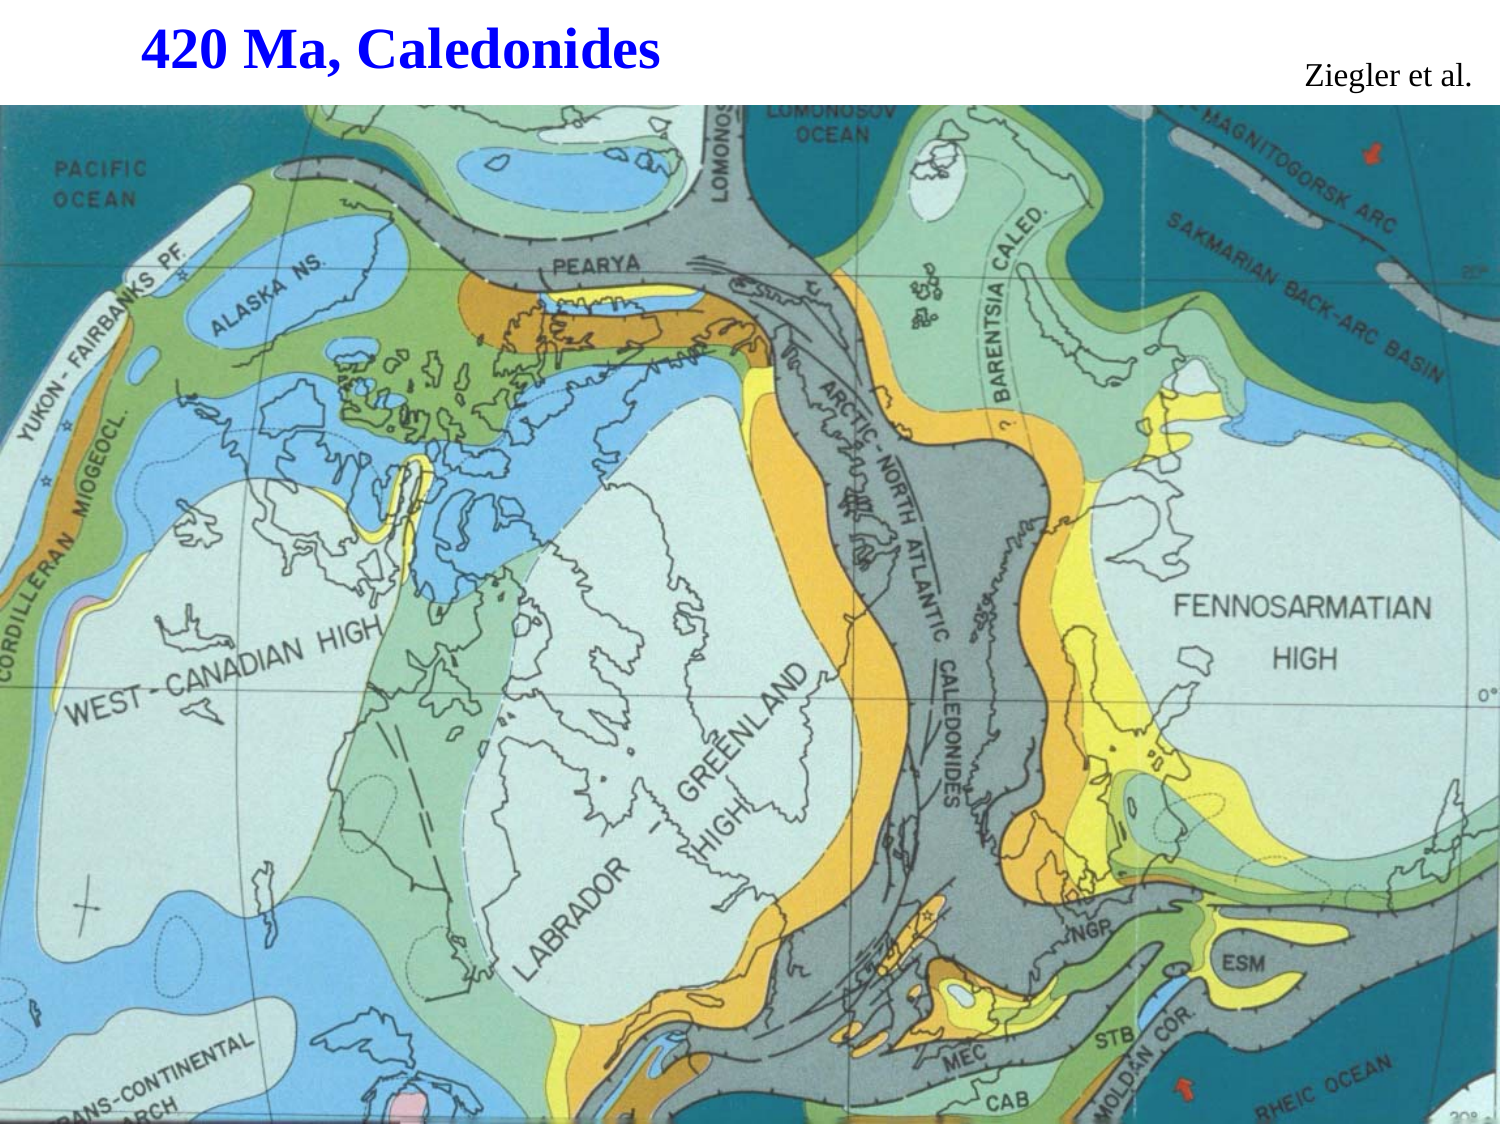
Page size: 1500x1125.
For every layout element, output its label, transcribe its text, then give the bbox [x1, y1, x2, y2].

picture [0, 105, 1500, 1124]
text_box 420 Ma, Caledonides [126, 3, 677, 88]
text_box Ziegler et al. [1289, 46, 1489, 101]
